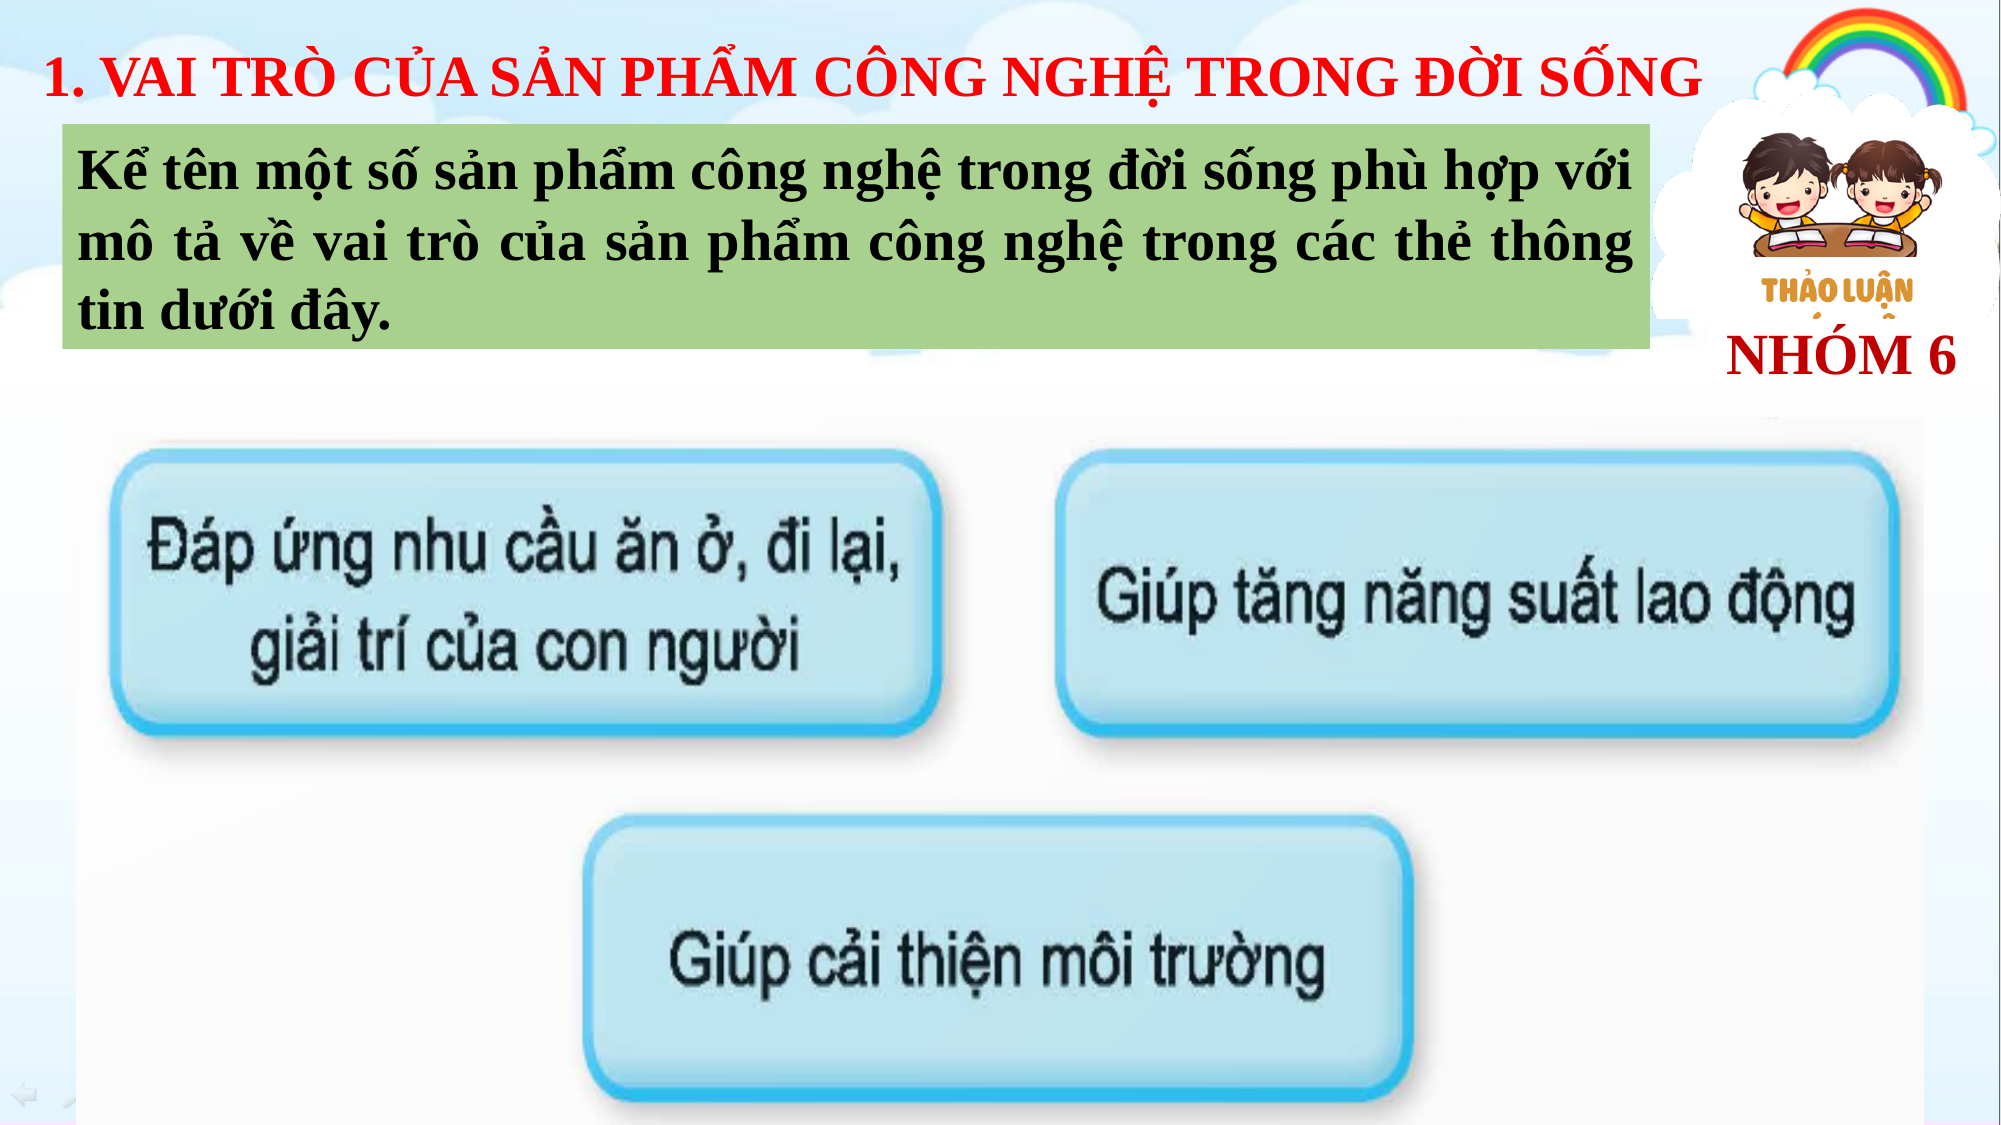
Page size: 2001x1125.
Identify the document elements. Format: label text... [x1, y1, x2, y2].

text_box 1. VAI TRÒ CỦA SẢN PHẨM CÔNG NGHỆ TRONG ĐỜI SỐNG [27, 31, 1819, 116]
text_box Kể tên một số sản phẩm công nghệ trong đời sống phù hợp với mô tả về vai trò của sản phẩm công nghệ trong các thẻ thông tin dưới đây. [62, 124, 1650, 349]
picture [0, 0, 2001, 1125]
text_box NHÓM 6 [1711, 319, 1975, 394]
